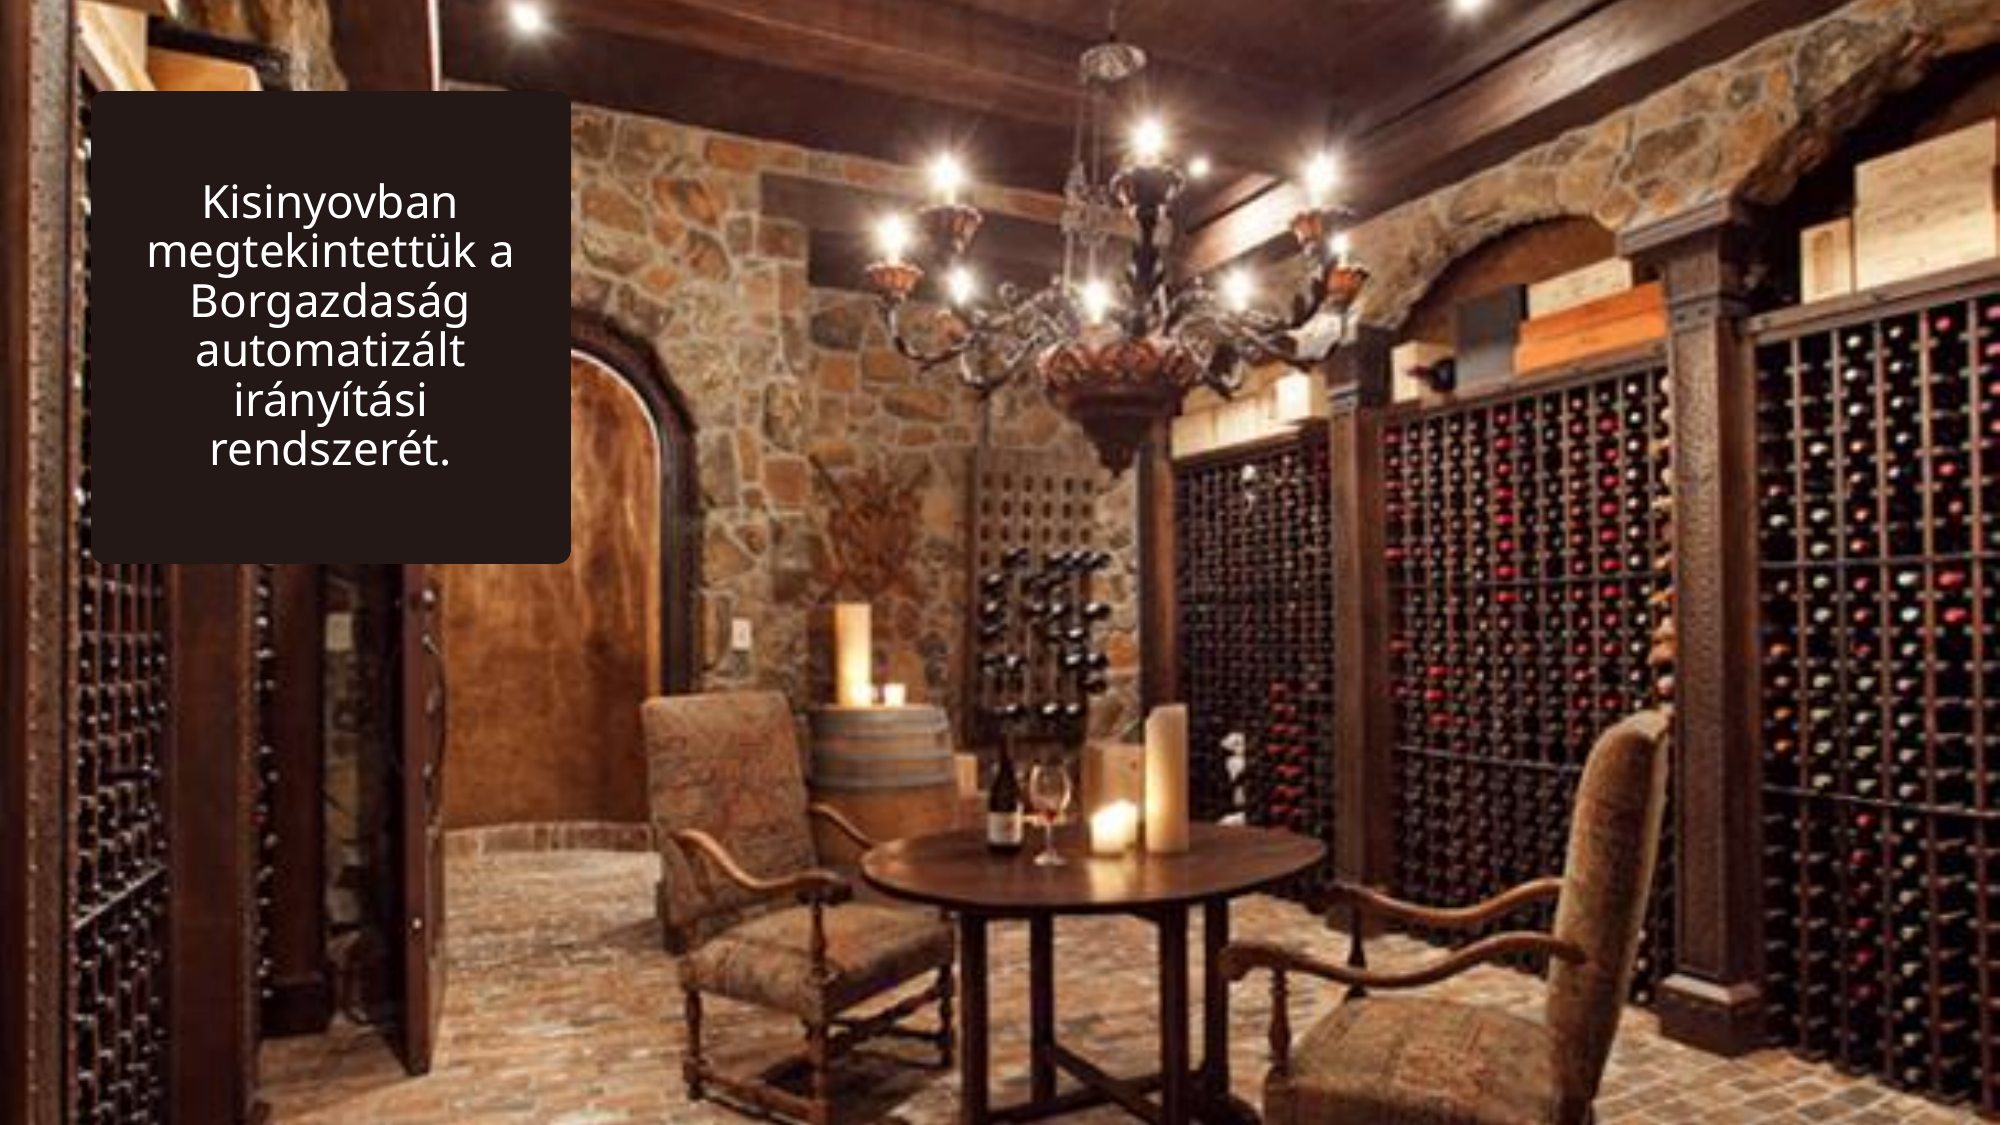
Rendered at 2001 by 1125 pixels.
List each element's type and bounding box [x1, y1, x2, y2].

list [0, 0, 2000, 1125]
